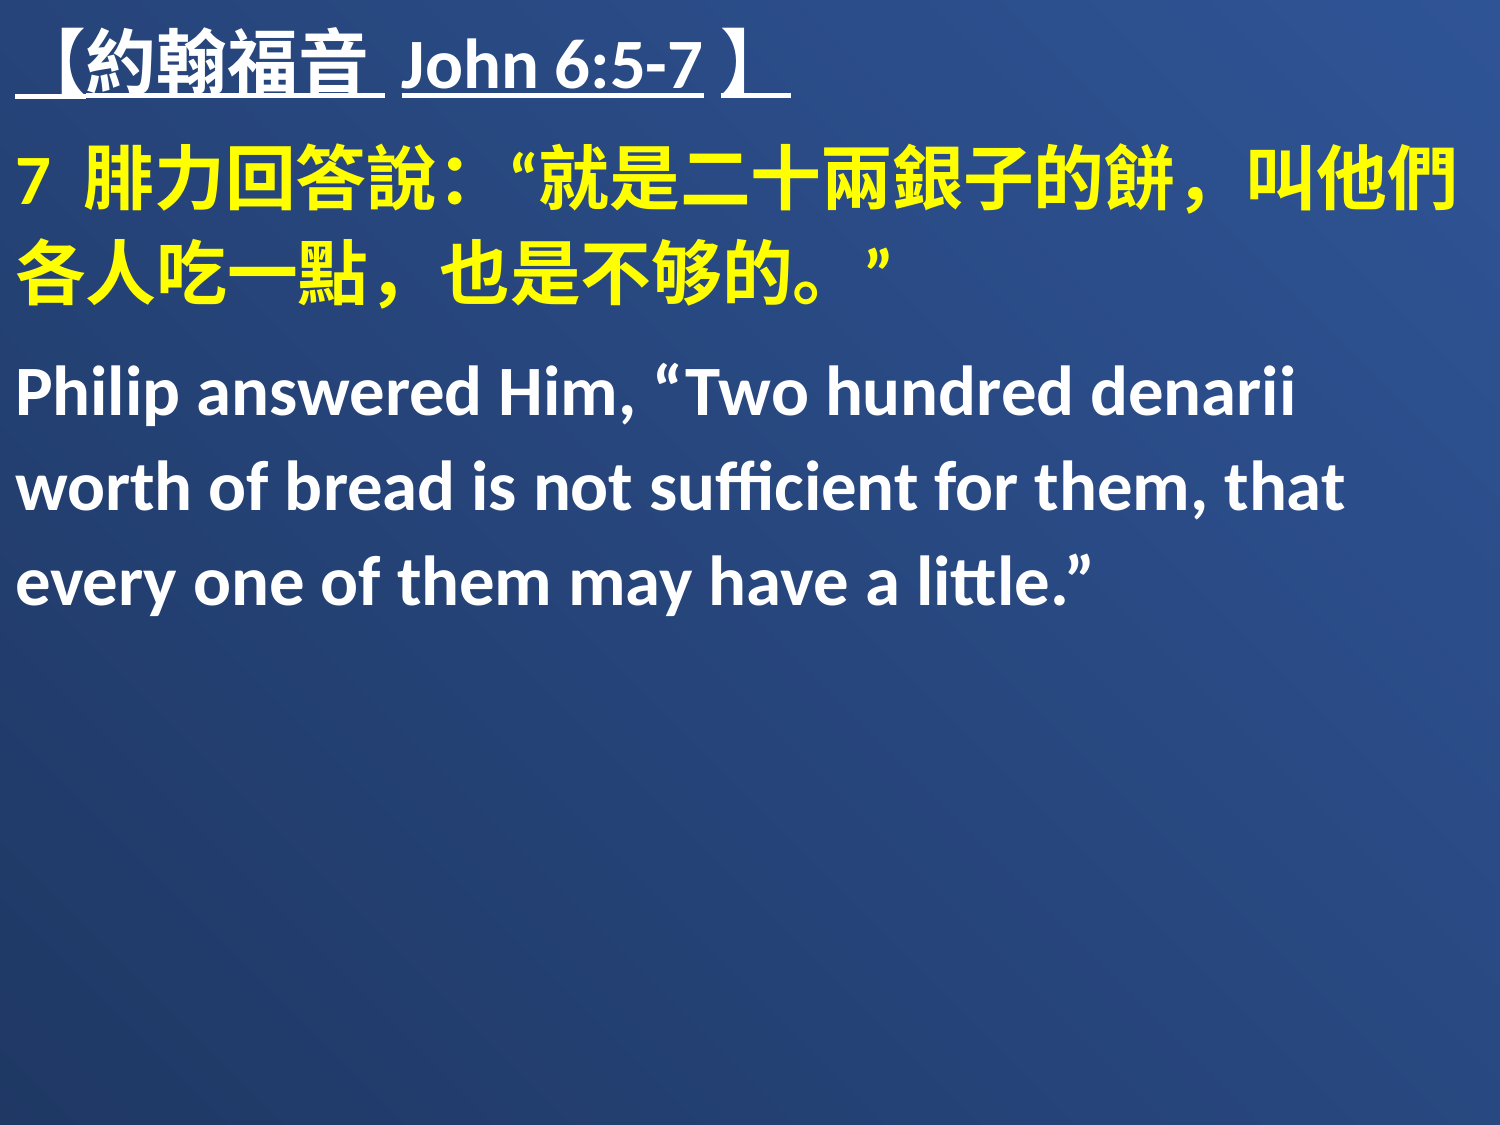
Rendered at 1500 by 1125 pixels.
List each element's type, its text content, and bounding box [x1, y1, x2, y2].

subtitle 【約翰福音 John 6:5-7】 7 腓力回答說：“就是二十兩銀子的餅，叫他們各人吃一點，也是不够的。” Philip answered Him, “Two hundred denarii worth of bread is not sufficient for them, that every one of them may have a little.” [0, 0, 1500, 1125]
